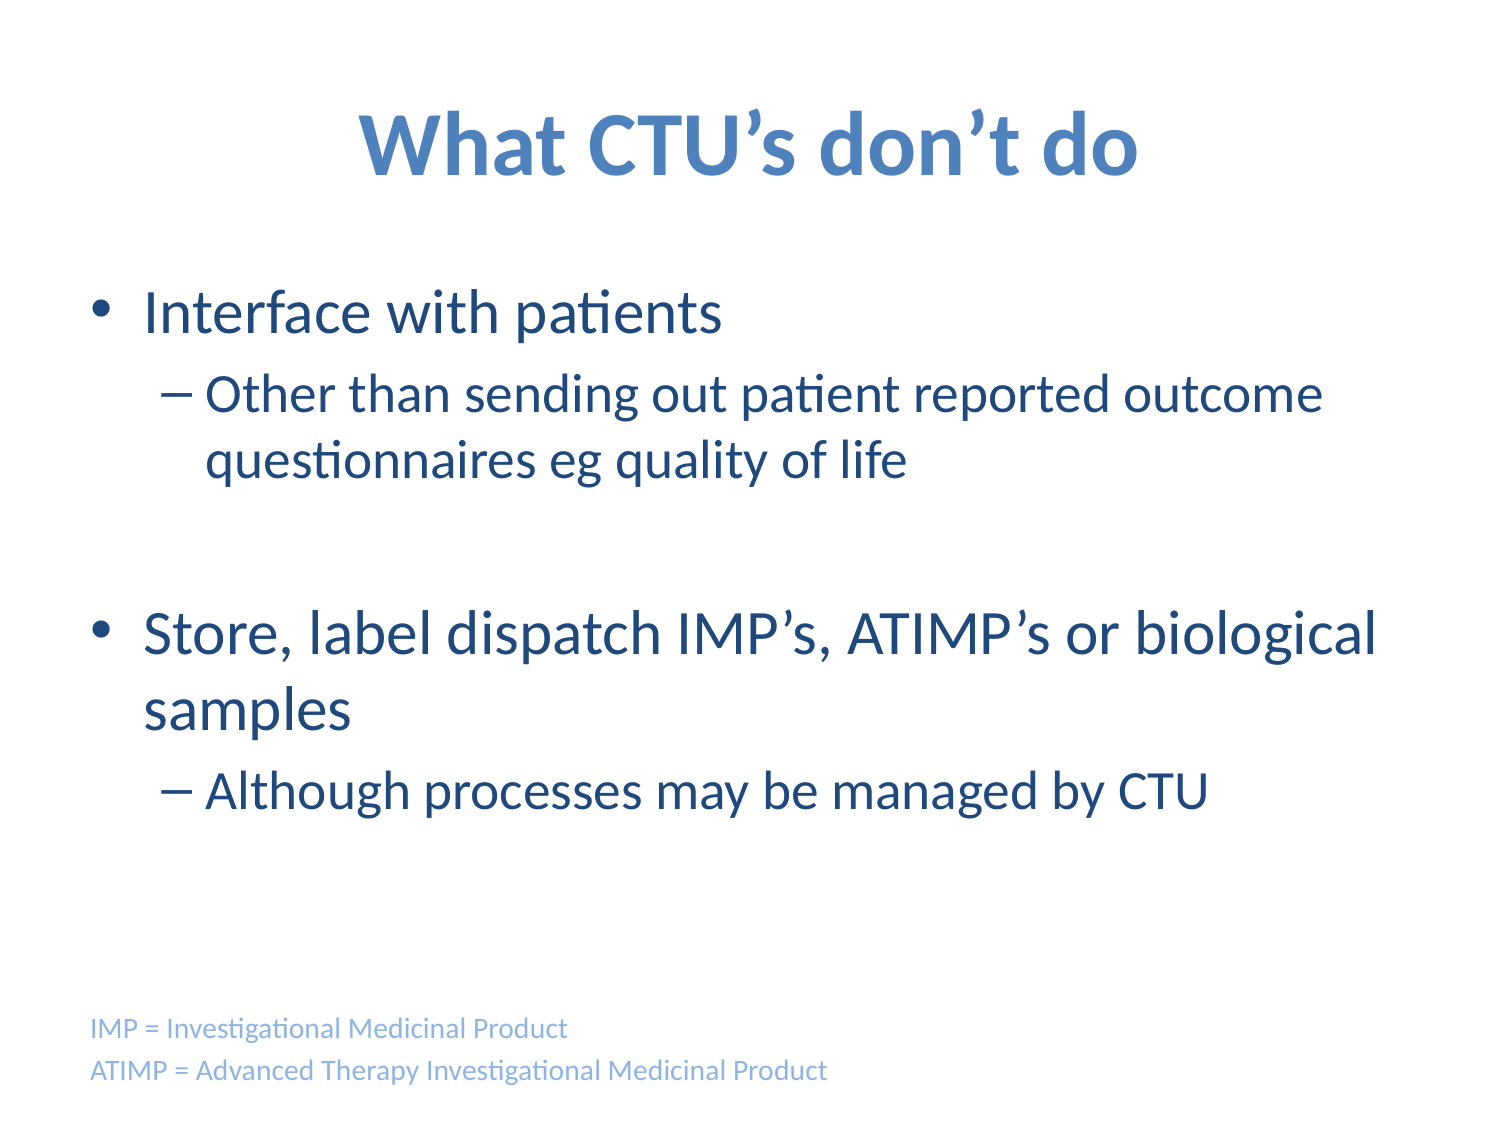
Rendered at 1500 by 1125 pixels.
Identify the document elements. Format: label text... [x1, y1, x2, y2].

list Interface with patients Other than sending out patient reported outcome questionnaires eg quality of life Store, label dispatch IMP’s, ATIMP’s or biological samples Although processes may be managed by CTU IMP = Investigational Medicinal Product ATIMP = Advanced Therapy Investigational Medicinal Product [75, 262, 1425, 1094]
title What CTU’s don’t do [75, 45, 1425, 233]
